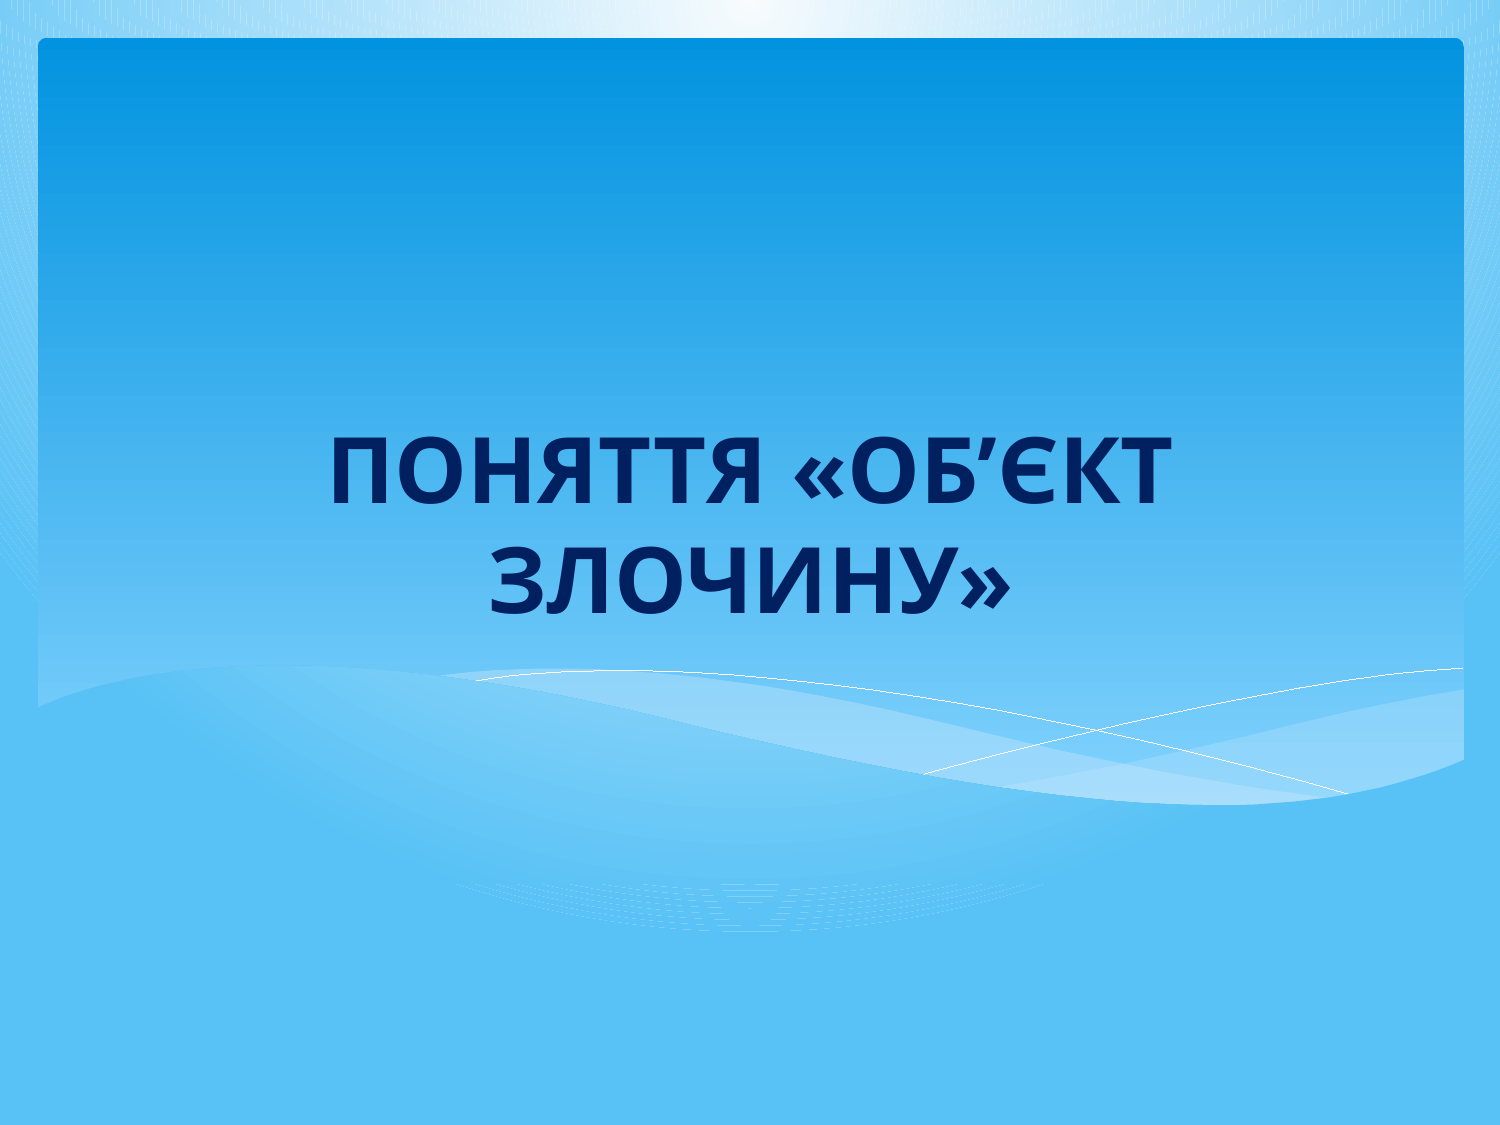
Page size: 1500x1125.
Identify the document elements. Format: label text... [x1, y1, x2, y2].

title ПОНЯТТЯ «ОБ’ЄКТ ЗЛОЧИНУ» [113, 404, 1389, 655]
